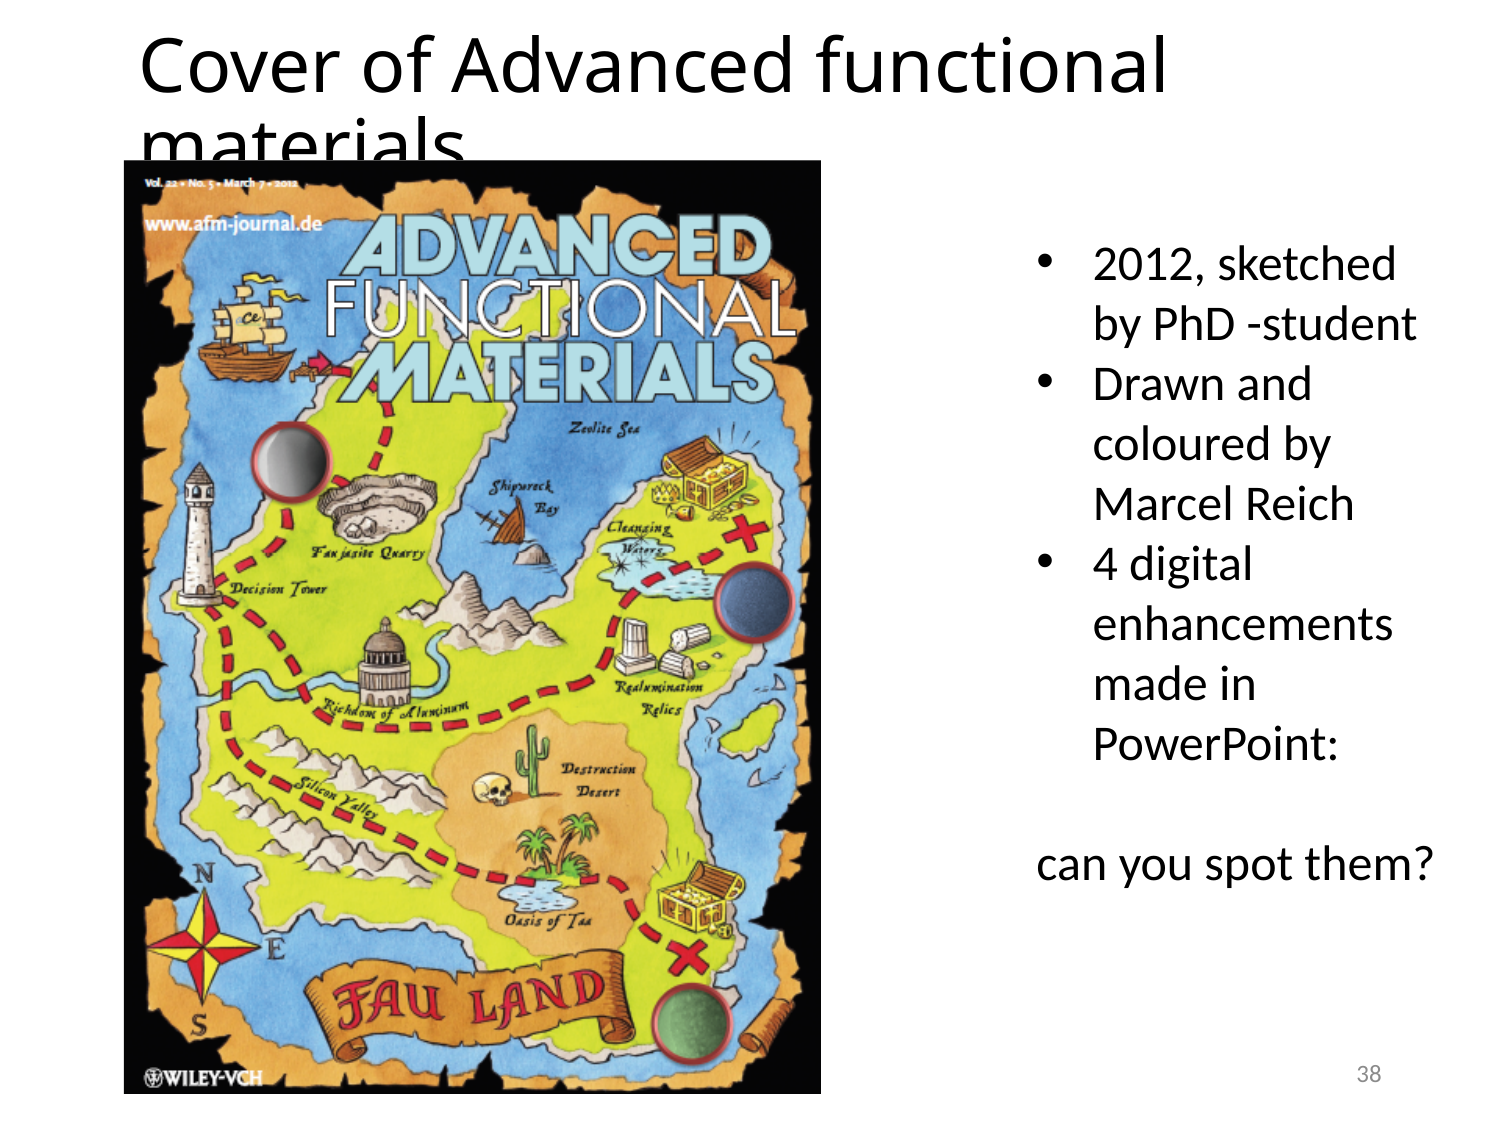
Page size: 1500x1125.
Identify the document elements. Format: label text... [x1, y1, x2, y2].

picture [123, 160, 822, 1095]
slide_number 38 [1059, 1042, 1397, 1103]
title Cover of Advanced functional materials [123, 0, 1418, 218]
text_box 2012, sketched by PhD -student Drawn and coloured by Marcel Reich 4 digital enhancements made in PowerPoint: can you spot them? [1021, 222, 1471, 958]
